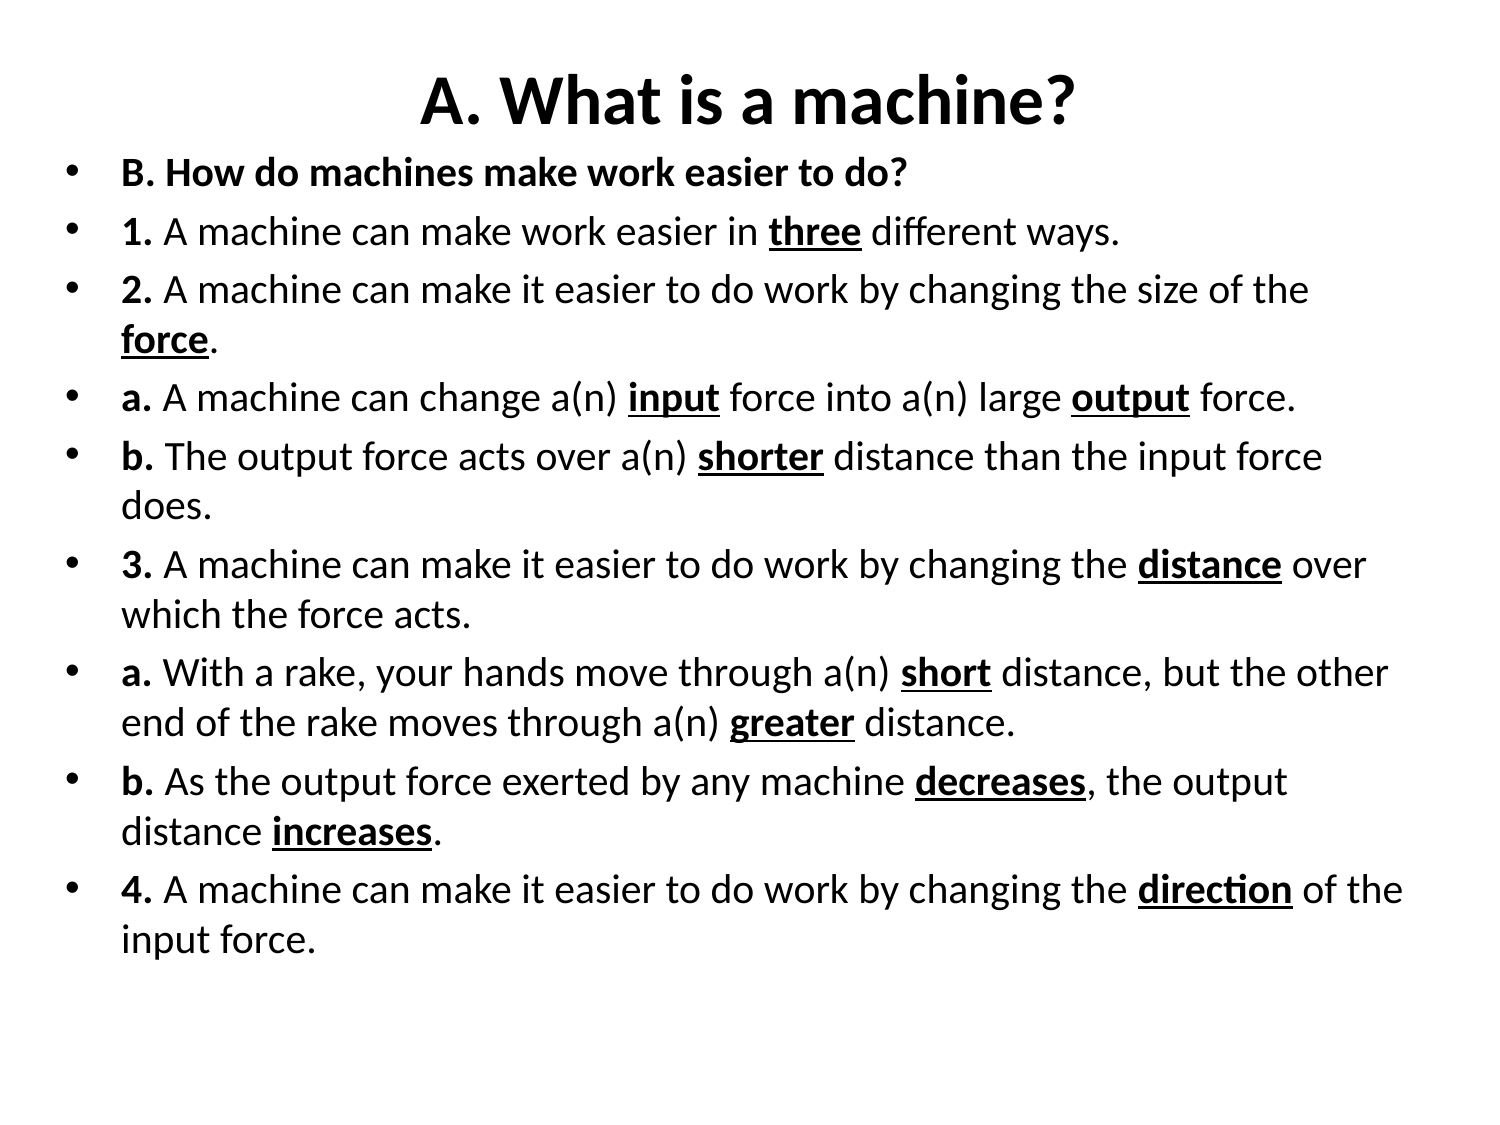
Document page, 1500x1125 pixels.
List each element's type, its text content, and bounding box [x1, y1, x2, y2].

title A. What is a machine? [75, 45, 1425, 137]
list B. How do machines make work easier to do? 1. A machine can make work easier in three different ways. 2. A machine can make it easier to do work by changing the size of the force. a. A machine can change a(n) input force into a(n) large output force. b. The output force acts over a(n) shorter distance than the input force does. 3. A machine can make it easier to do work by changing the distance over which the force acts. a. With a rake, your hands move through a(n) short distance, but the other end of the rake moves through a(n) greater distance. b. As the output force exerted by any machine decreases, the output distance increases. 4. A machine can make it easier to do work by changing the direction of the input force. [50, 137, 1425, 1013]
